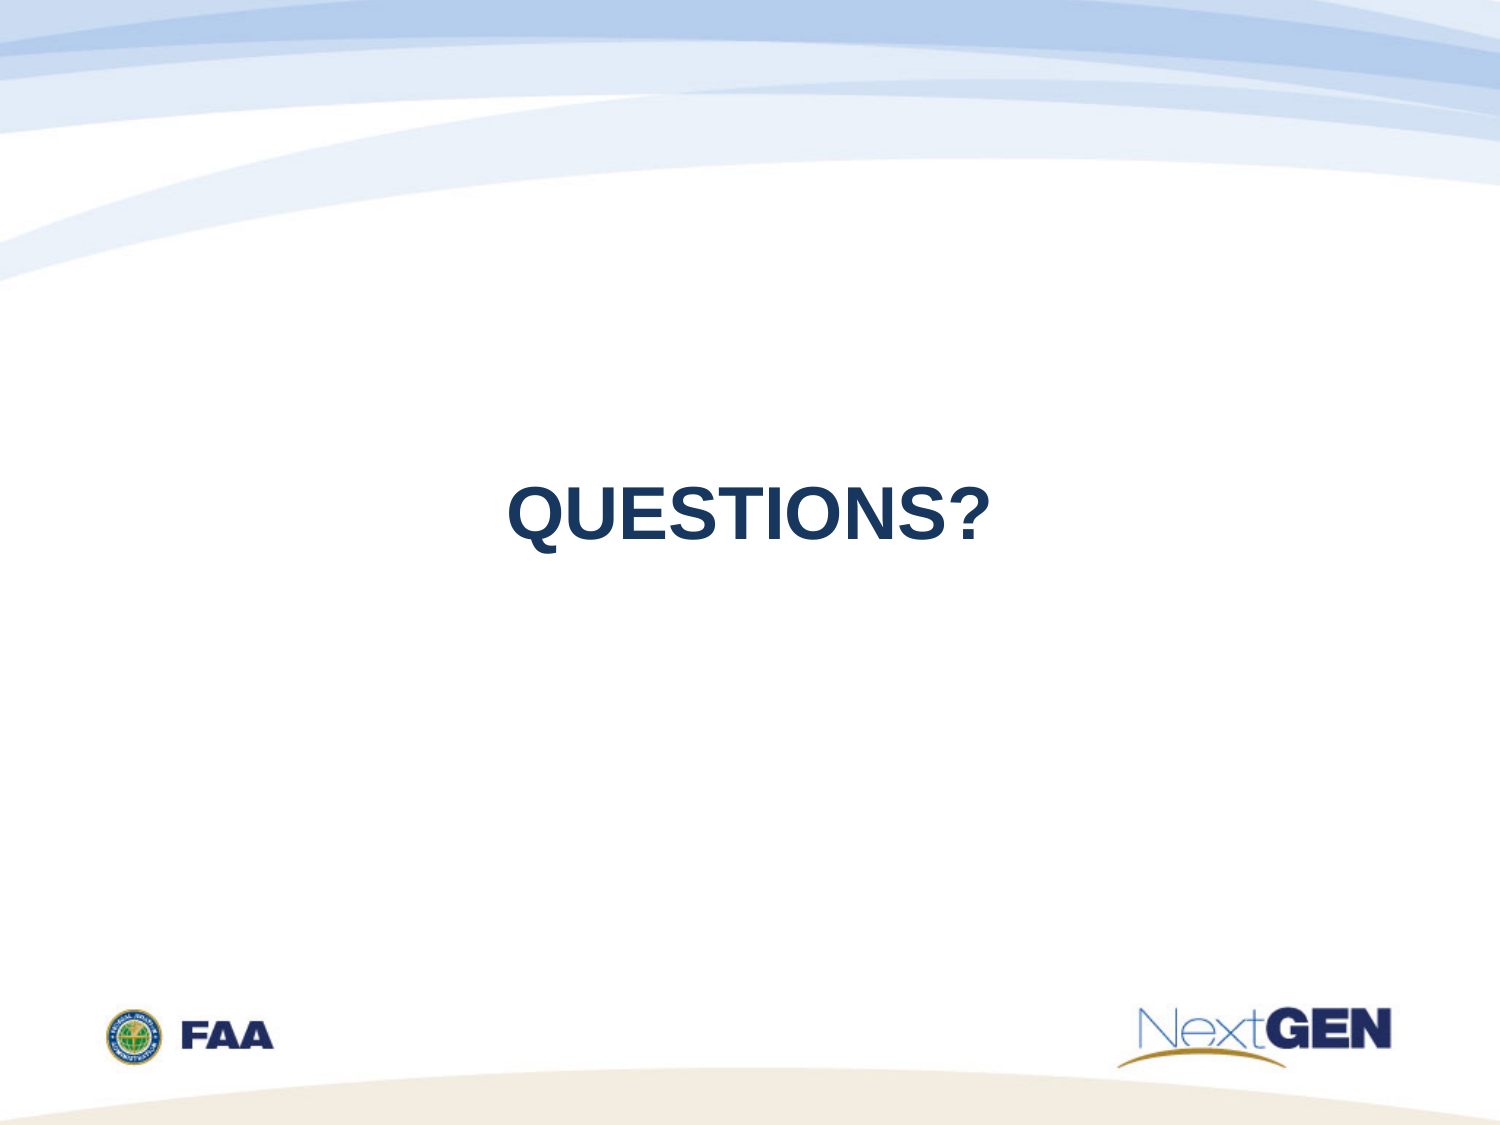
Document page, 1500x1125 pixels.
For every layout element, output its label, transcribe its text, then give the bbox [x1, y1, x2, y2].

picture [0, 0, 1500, 1125]
title QUESTIONS? [75, 416, 1425, 604]
